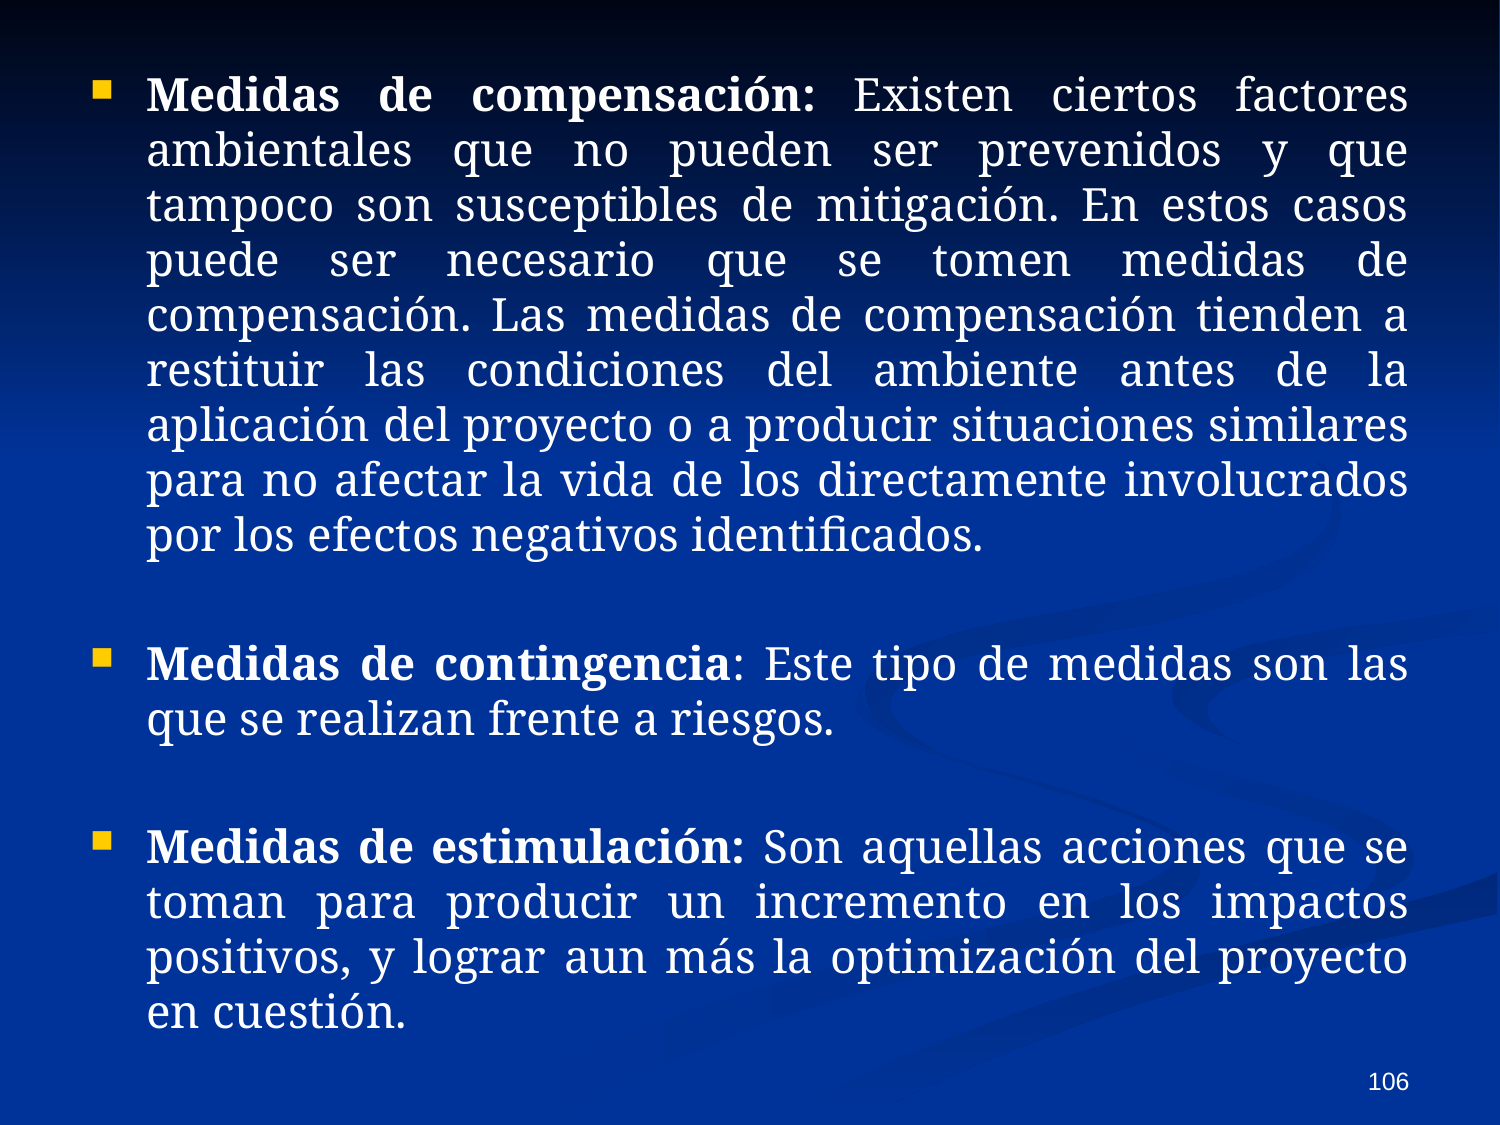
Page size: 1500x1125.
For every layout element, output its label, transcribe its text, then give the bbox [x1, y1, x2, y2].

list Medidas de compensación: Existen ciertos factores ambientales que no pueden ser prevenidos y que tampoco son susceptibles de mitigación. En estos casos puede ser necesario que se tomen medidas de compensación. Las medidas de compensación tienden a restituir las condiciones del ambiente antes de la aplicación del proyecto o a producir situaciones similares para no afectar la vida de los directamente involucrados por los efectos negativos identificados. Medidas de contingencia: Este tipo de medidas son las que se realizan frente a riesgos. Medidas de estimulación: Son aquellas acciones que se toman para producir un incremento en los impactos positivos, y lograr aun más la optimización del proyecto en cuestión. [74, 58, 1426, 1006]
slide_number 106 [1074, 1024, 1426, 1104]
